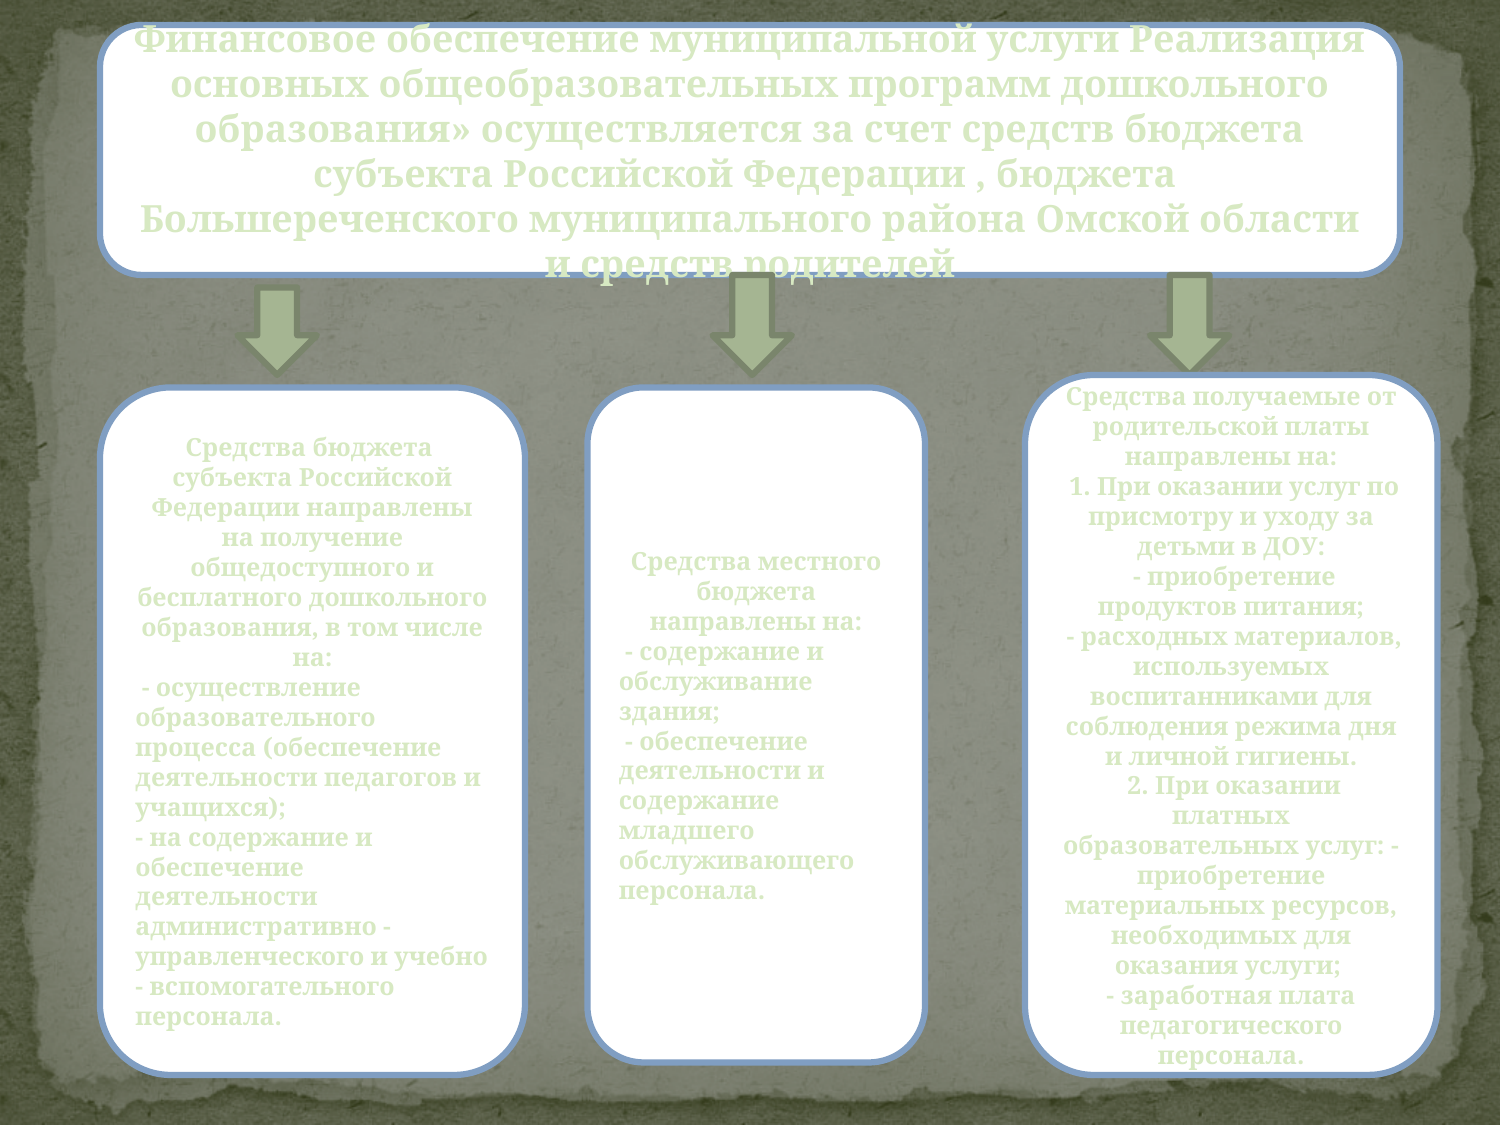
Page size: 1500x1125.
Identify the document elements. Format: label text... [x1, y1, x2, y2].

text_box [709, 271, 795, 379]
text_box [1147, 271, 1233, 371]
text_box Средства получаемые от родительской платы направлены на: 1. При оказании услуг по присмотру и уходу за детьми в ДОУ: - приобретение продуктов питания; - расходных материалов, используемых воспитанниками для соблюдения режима дня и личной гигиены. 2. При оказании платных образовательных услуг: - приобретение материальных ресурсов, необходимых для оказания услуги; - заработная плата педагогического персонала. [1021, 371, 1441, 1079]
text_box Средства местного бюджета направлены на: - содержание и обслуживание здания; - обеспечение деятельности и содержание младшего обслуживающего персонала. [584, 384, 929, 1066]
text_box [234, 284, 320, 379]
text_box Финансовое обеспечение муниципальной услуги Реализация основных общеобразовательных программ дошкольного образования» осуществляется за счет средств бюджета субъекта Российской Федерации , бюджета Большереченского муниципального района Омской области и средств родителей [96, 21, 1404, 279]
text_box Средства бюджета субъекта Российской Федерации направлены на получение общедоступного и бесплатного дошкольного образования, в том числе на: - осуществление образовательного процесса (обеспечение деятельности педагогов и учащихся); - на содержание и обеспечение деятельности административно - управленческого и учебно - вспомогательного персонала. [96, 384, 529, 1079]
